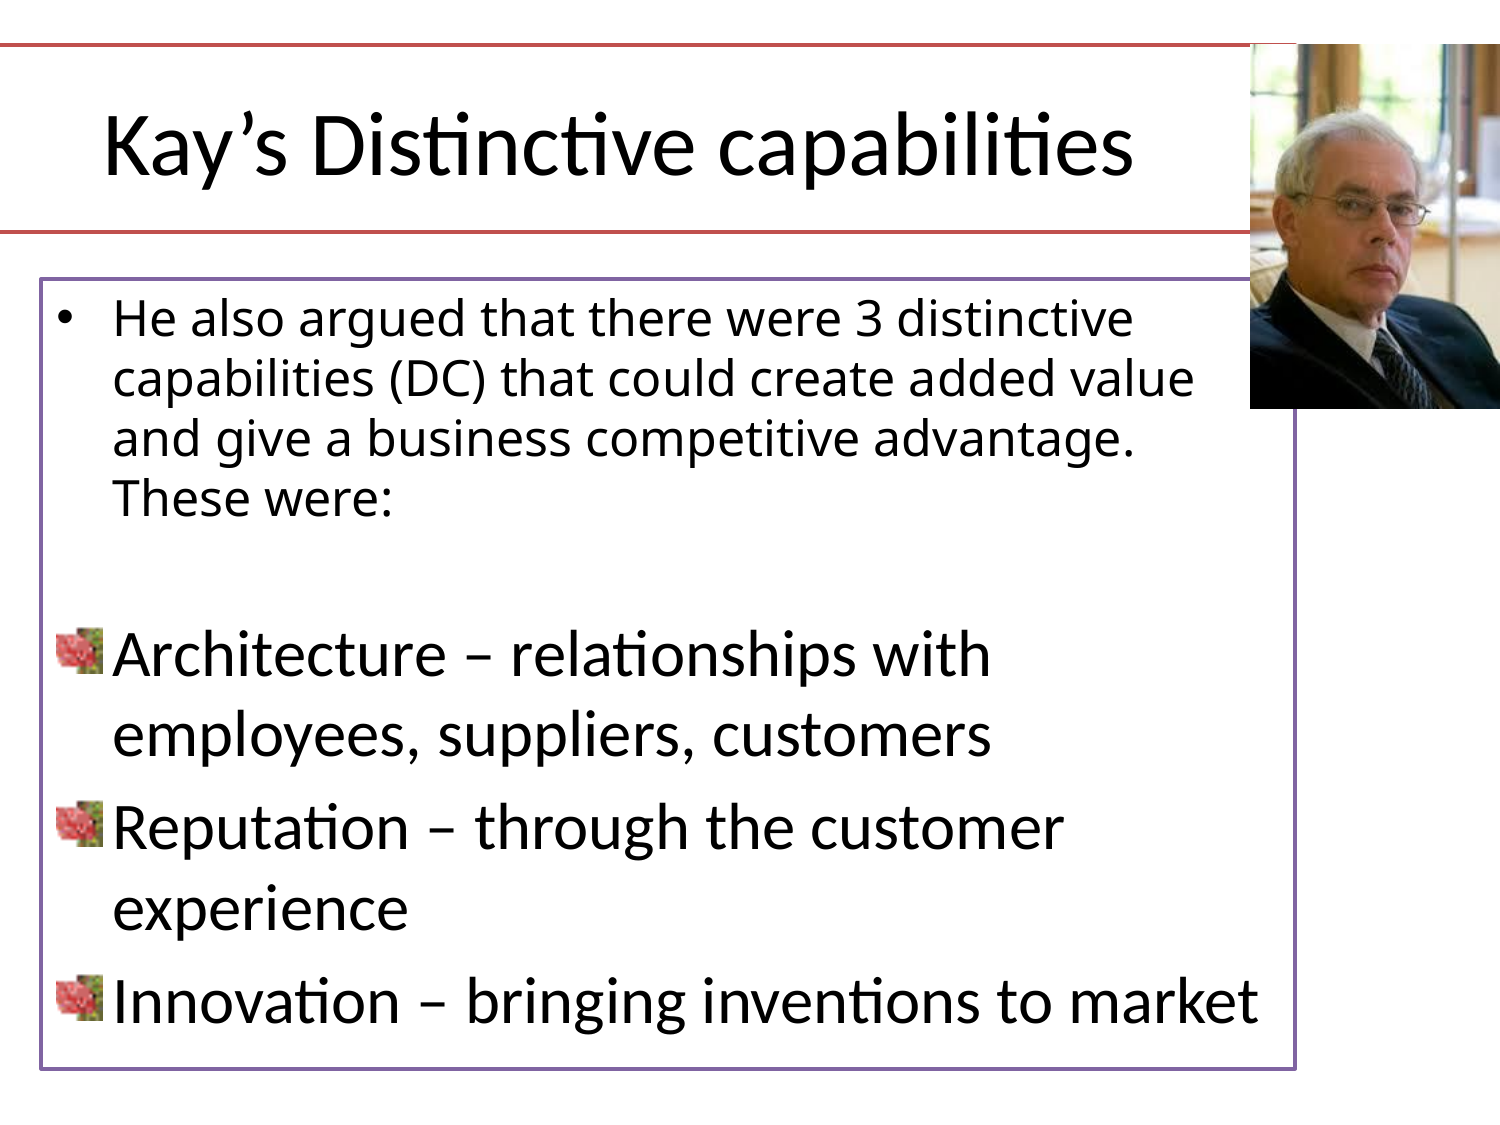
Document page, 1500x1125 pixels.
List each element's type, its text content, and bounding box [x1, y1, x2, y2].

title Kay’s Distinctive capabilities [0, 43, 1250, 234]
picture [1249, 44, 1500, 410]
picture [56, 973, 103, 1021]
picture [56, 626, 103, 674]
picture [56, 799, 103, 847]
list He also argued that there were 3 distinctive capabilities (DC) that could create added value and give a business competitive advantage. These were: Architecture – relationships with employees, suppliers, customers Reputation – through the customer experience Innovation – bringing inventions to market [39, 277, 1297, 1071]
